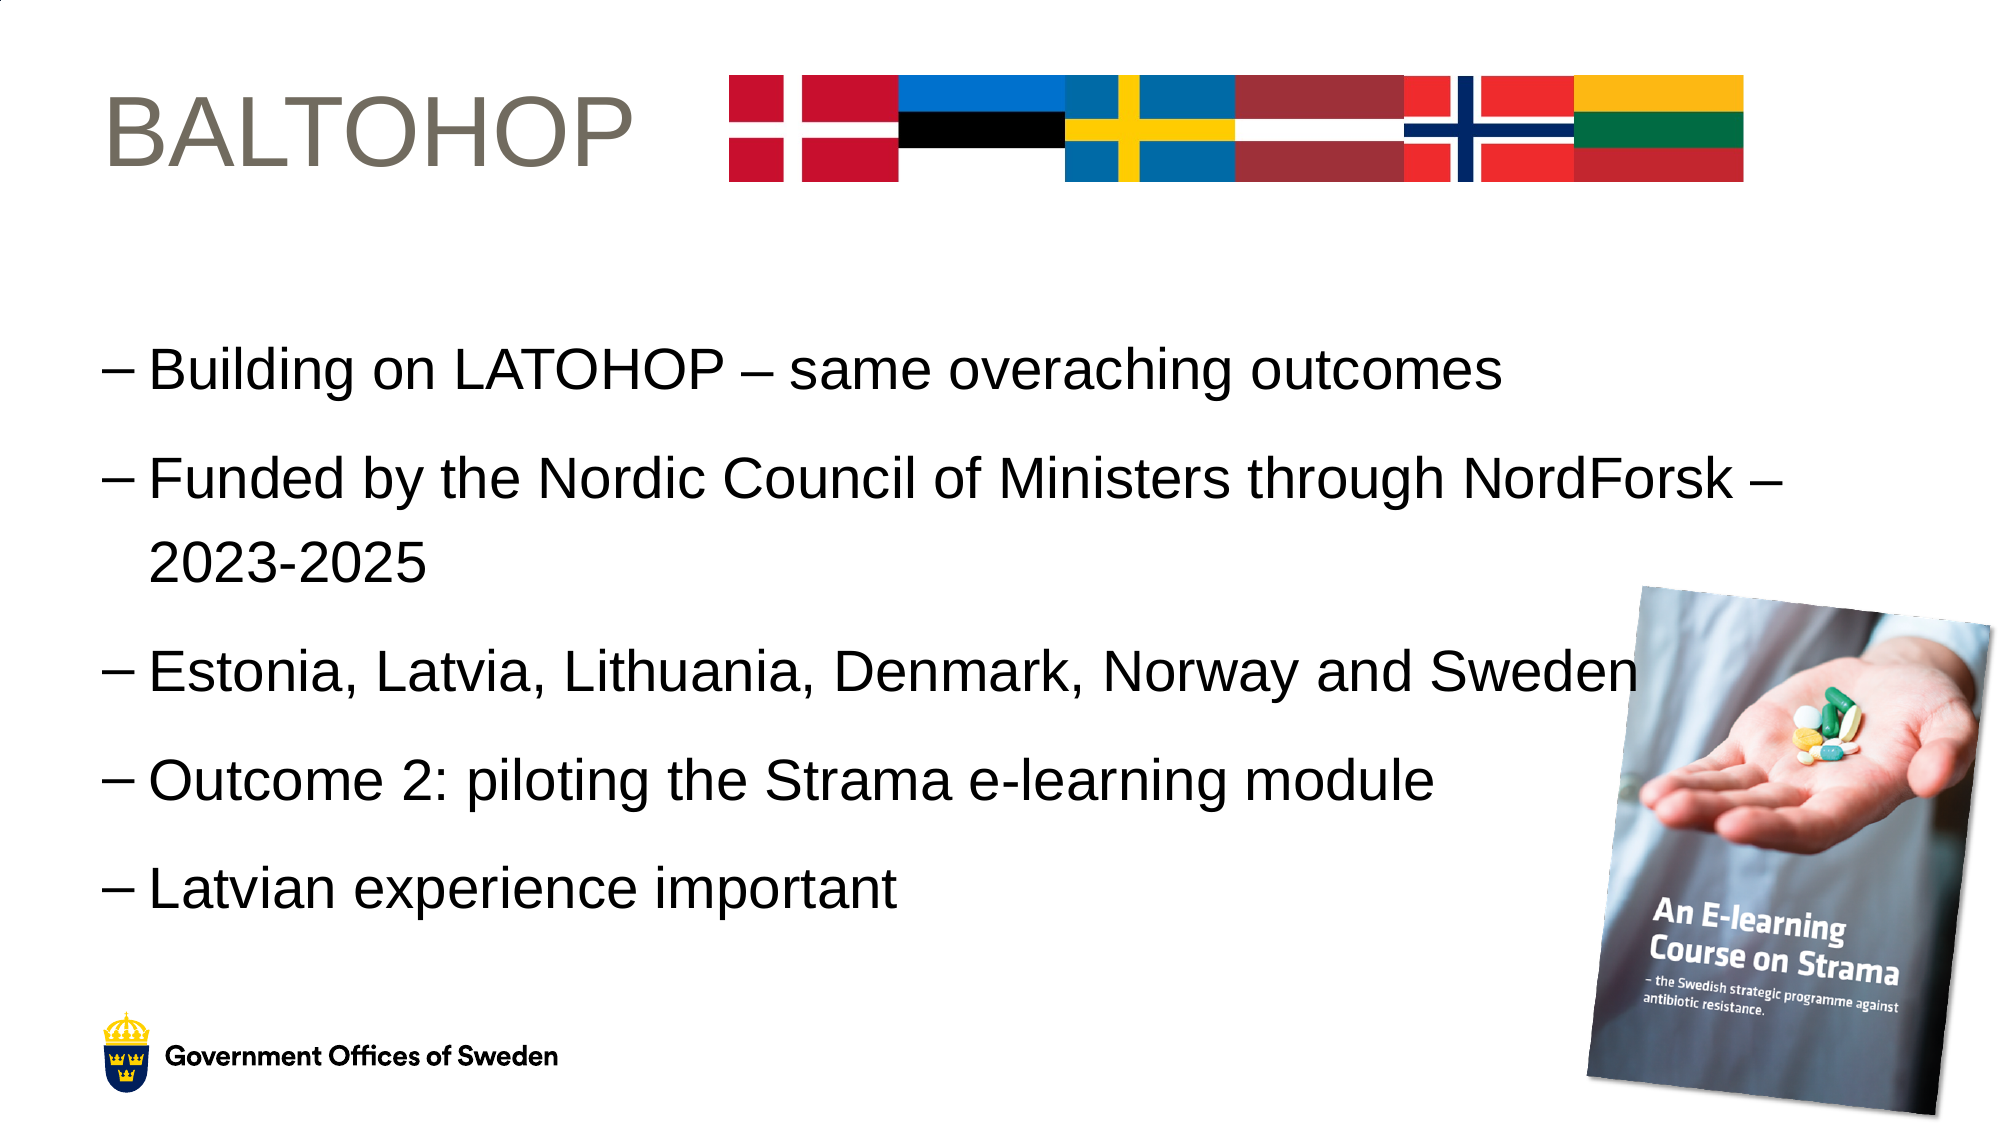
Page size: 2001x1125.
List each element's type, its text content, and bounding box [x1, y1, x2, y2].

picture [1583, 582, 2000, 1125]
picture [729, 75, 1744, 182]
list Building on LATOHOP – same overaching outcomes Funded by the Nordic Council of Ministers through NordForsk – 2023-2025 Estonia, Latvia, Lithuania, Denmark, Norway and Sweden Outcome 2: piloting the Strama e-learning module Latvian experience important [102, 310, 2000, 988]
title BALTOHOP [102, 59, 1898, 228]
